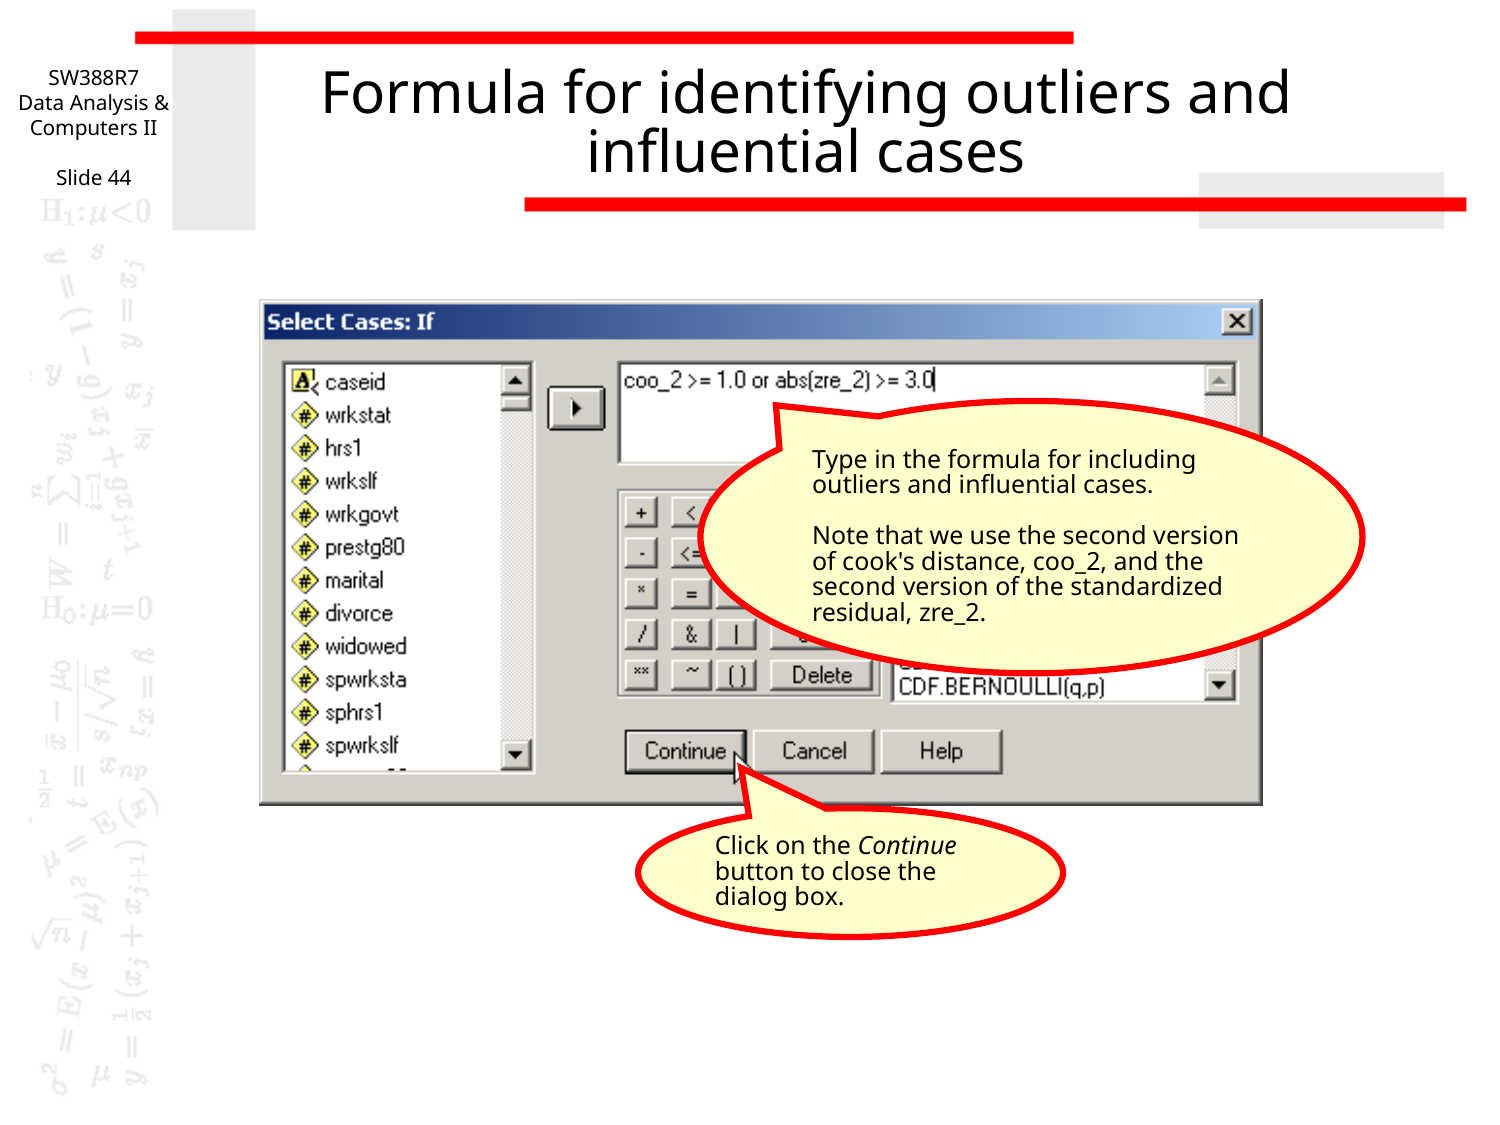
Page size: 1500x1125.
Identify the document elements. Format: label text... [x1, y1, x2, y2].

title Formula for identifying outliers and influential cases [187, 50, 1425, 200]
text_box Type in the formula for including outliers and influential cases. Note that we use the second version of cook's distance, coo_2, and the second version of the standardized residual, zre_2. [1266, 441, 1363, 634]
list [259, 299, 1263, 806]
text_box Click on the Continue button to close the dialog box. [638, 815, 1064, 937]
picture [18, 0, 1500, 1108]
slide_number SW388R7 Data Analysis & Computers II Slide 44 [0, 50, 187, 200]
